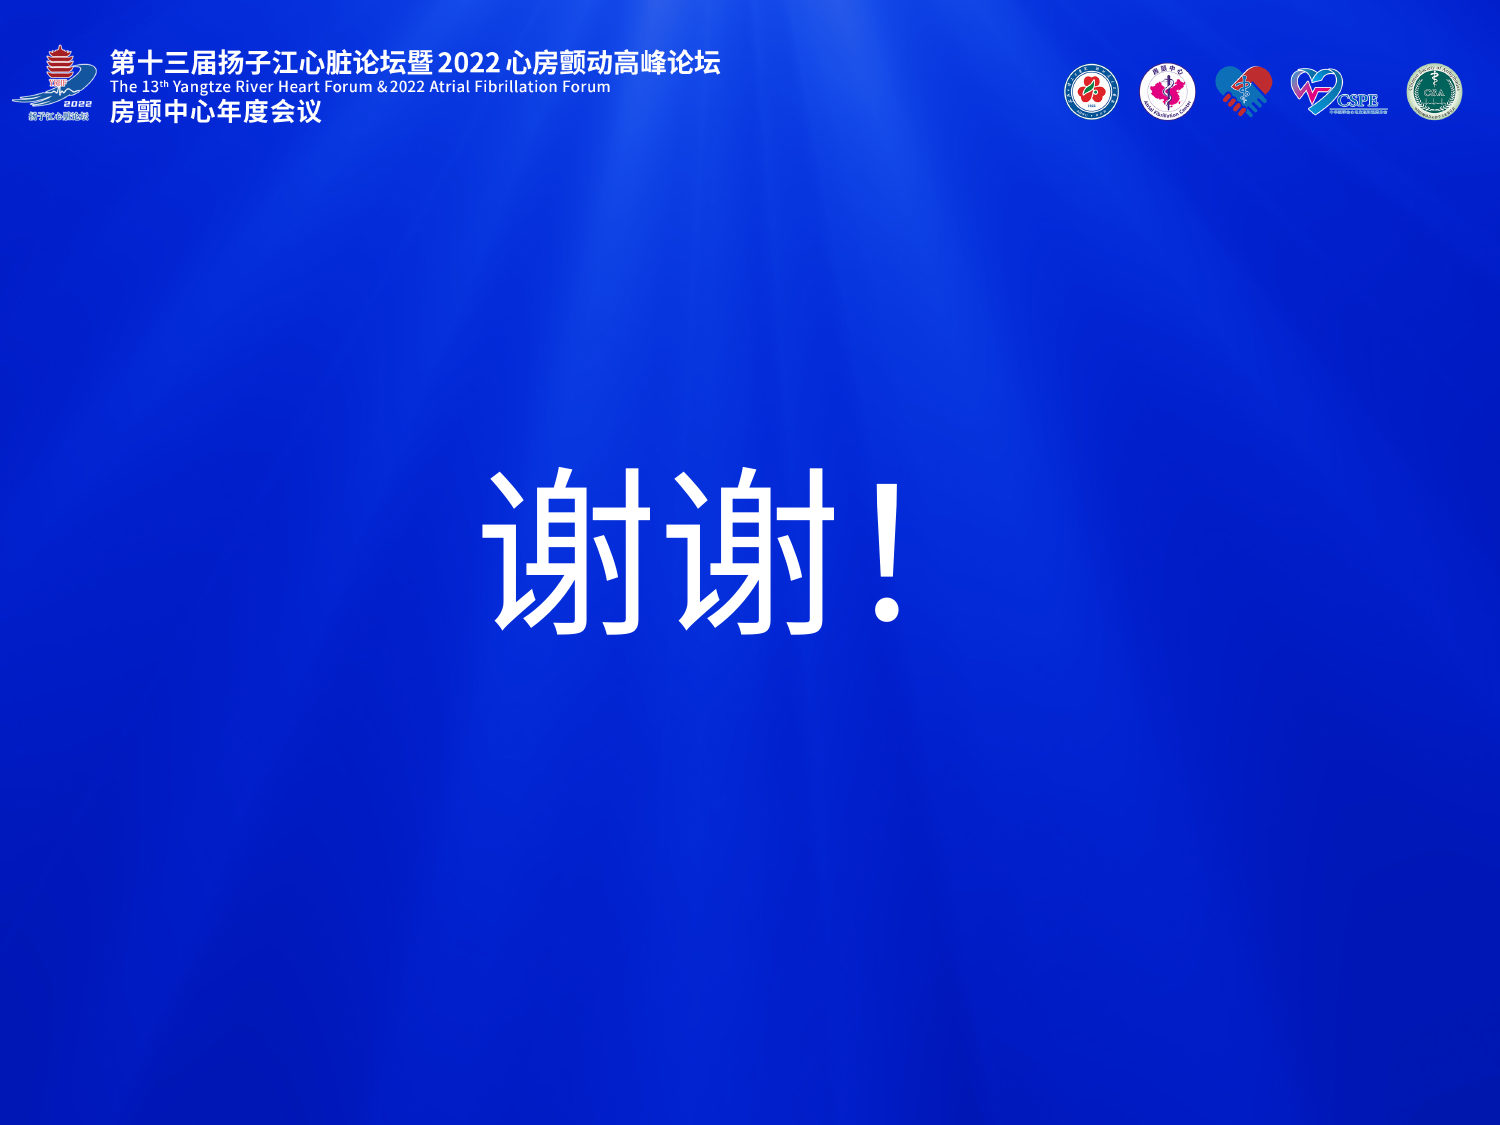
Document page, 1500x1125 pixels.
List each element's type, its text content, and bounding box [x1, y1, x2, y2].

title 谢谢！ [103, 453, 1397, 672]
picture [0, 0, 1500, 1125]
